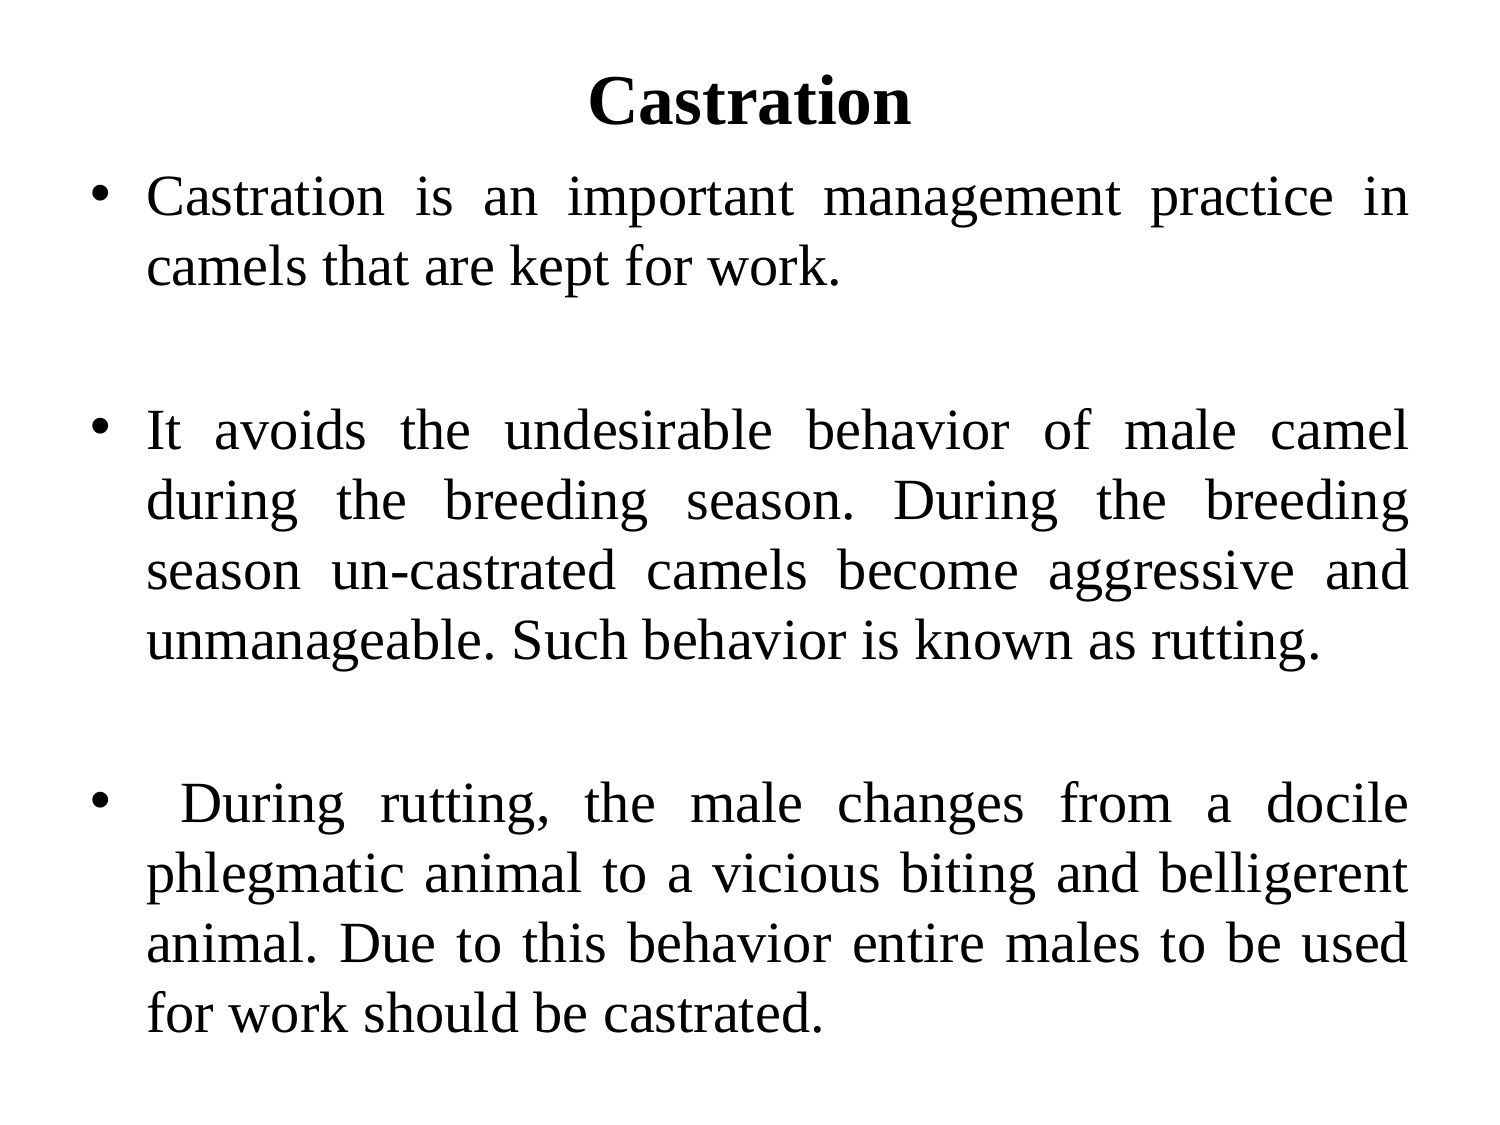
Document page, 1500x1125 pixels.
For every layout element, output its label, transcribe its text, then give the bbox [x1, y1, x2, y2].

list Castration is an important management practice in camels that are kept for work. It avoids the undesirable behavior of male camel during the breeding season. During the breeding season un-castrated camels become aggressive and unmanageable. Such behavior is known as rutting. During rutting, the male changes from a docile phlegmatic animal to a vicious biting and belligerent animal. Due to this behavior entire males to be used for work should be castrated. [75, 149, 1425, 1100]
title Castration [75, 45, 1425, 149]
